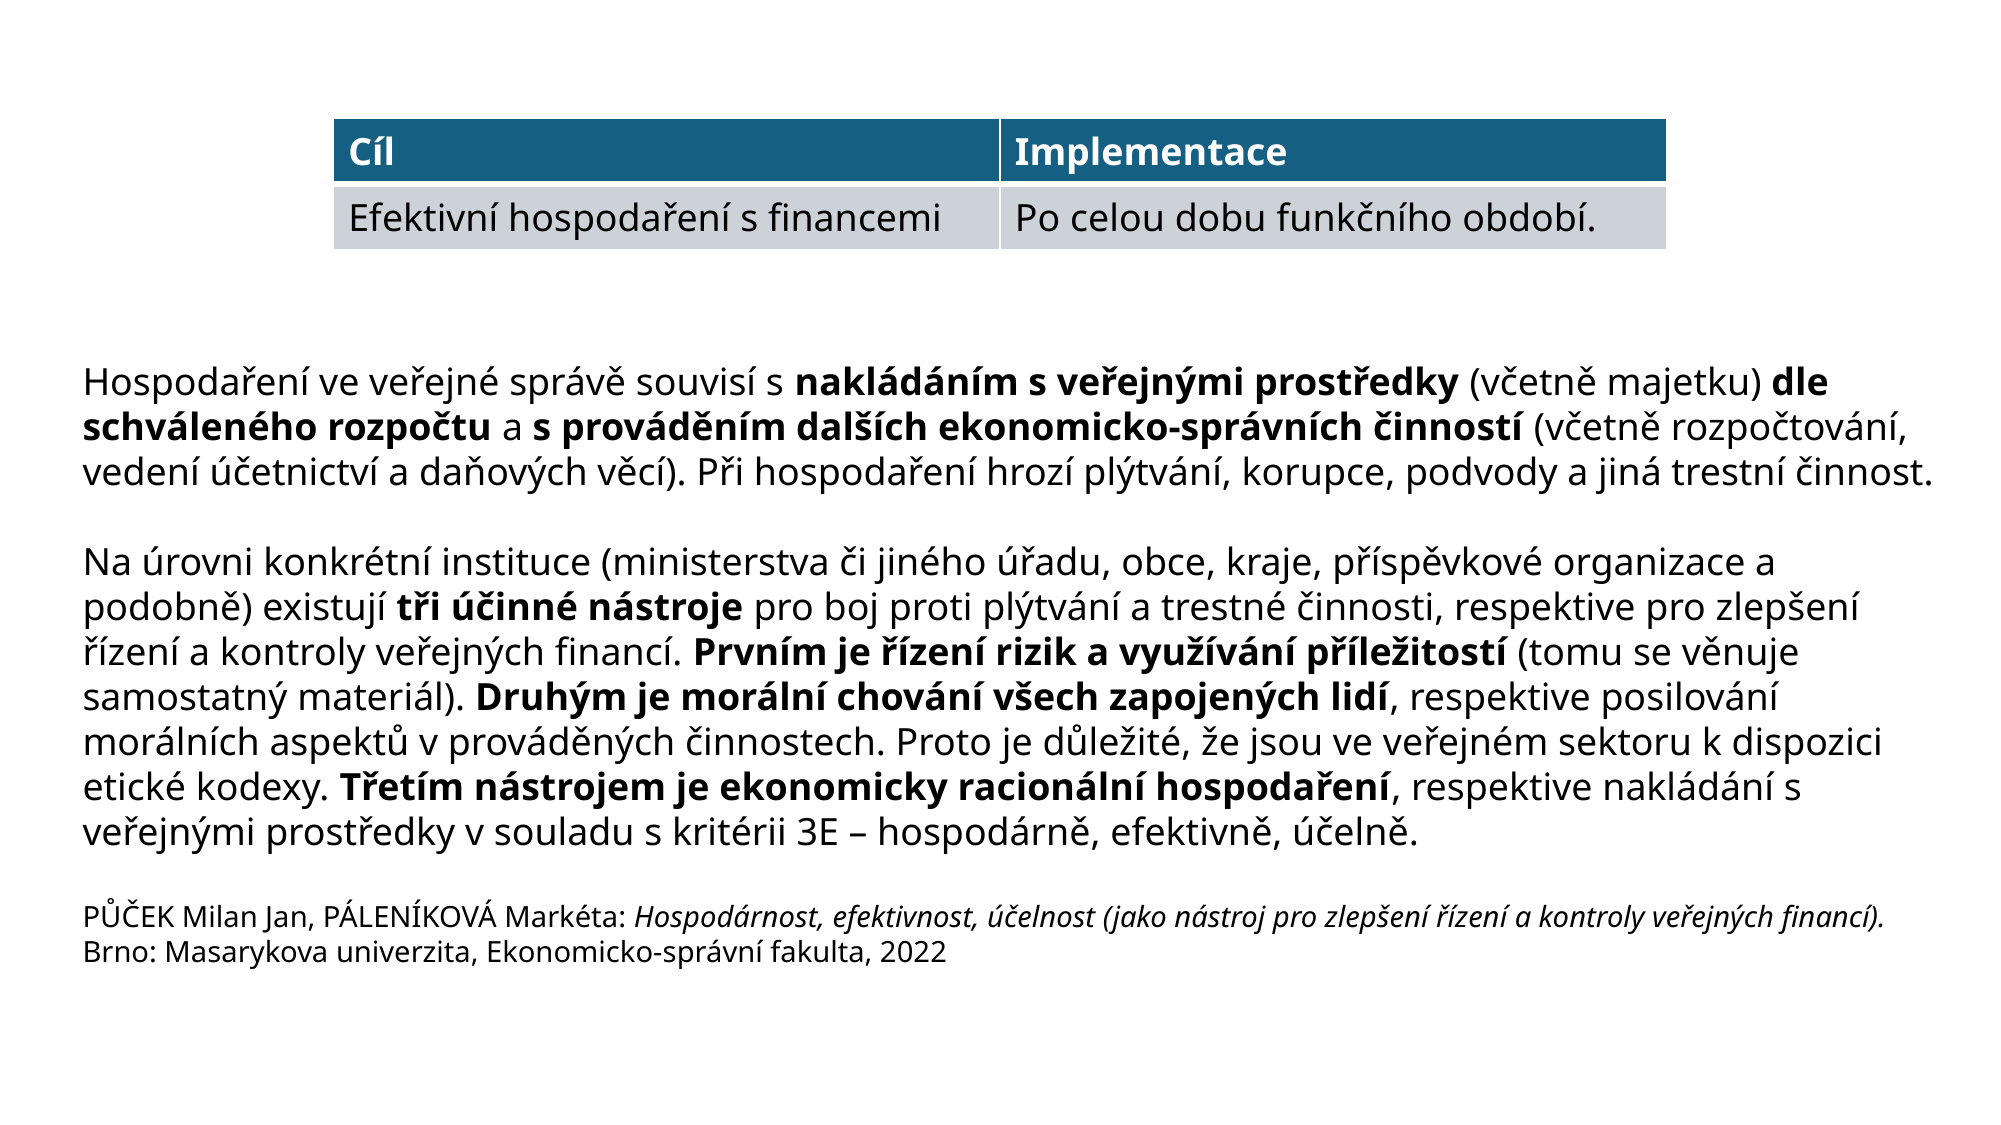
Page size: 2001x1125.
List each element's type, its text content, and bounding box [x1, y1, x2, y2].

table_cell Po celou dobu funkčního období. [1001, 187, 1666, 249]
text_box Hospodaření ve veřejné správě souvisí s nakládáním s veřejnými prostředky (včetně majetku) dle schváleného rozpočtu a s prováděním dalších ekonomicko-správních činností (včetně rozpočtování, vedení účetnictví a daňových věcí). Při hospodaření hrozí plýtvání, korupce, podvody a jiná trestní činnost. Na úrovni konkrétní instituce (ministerstva či jiného úřadu, obce, kraje, příspěvkové organizace a podobně) existují tři účinné nástroje pro boj proti plýtvání a trestné činnosti, respektive pro zlepšení řízení a kontroly veřejných financí. Prvním je řízení rizik a využívání příležitostí (tomu se věnuje samostatný materiál). Druhým je morální chování všech zapojených lidí, respektive posilování morálních aspektů v prováděných činnostech. Proto je důležité, že jsou ve veřejném sektoru k dispozici etické kodexy. Třetím nástrojem je ekonomicky racionální hospodaření, respektive nakládání s veřejnými prostředky v souladu s kritérii 3E – hospodárně, efektivně, účelně. PŮČEK Milan Jan, PÁLENÍKOVÁ Markéta: Hospodárnost, efektivnost, účelnost (jako nástroj pro zlepšení řízení a kontroly veřejných financí). Brno: Masarykova univerzita, Ekonomicko-správní fakulta, 2022 [67, 350, 1965, 976]
table_cell Efektivní hospodaření s financemi [334, 187, 999, 249]
table_header Cíl [334, 119, 999, 181]
table_header Implementace [1001, 119, 1666, 181]
